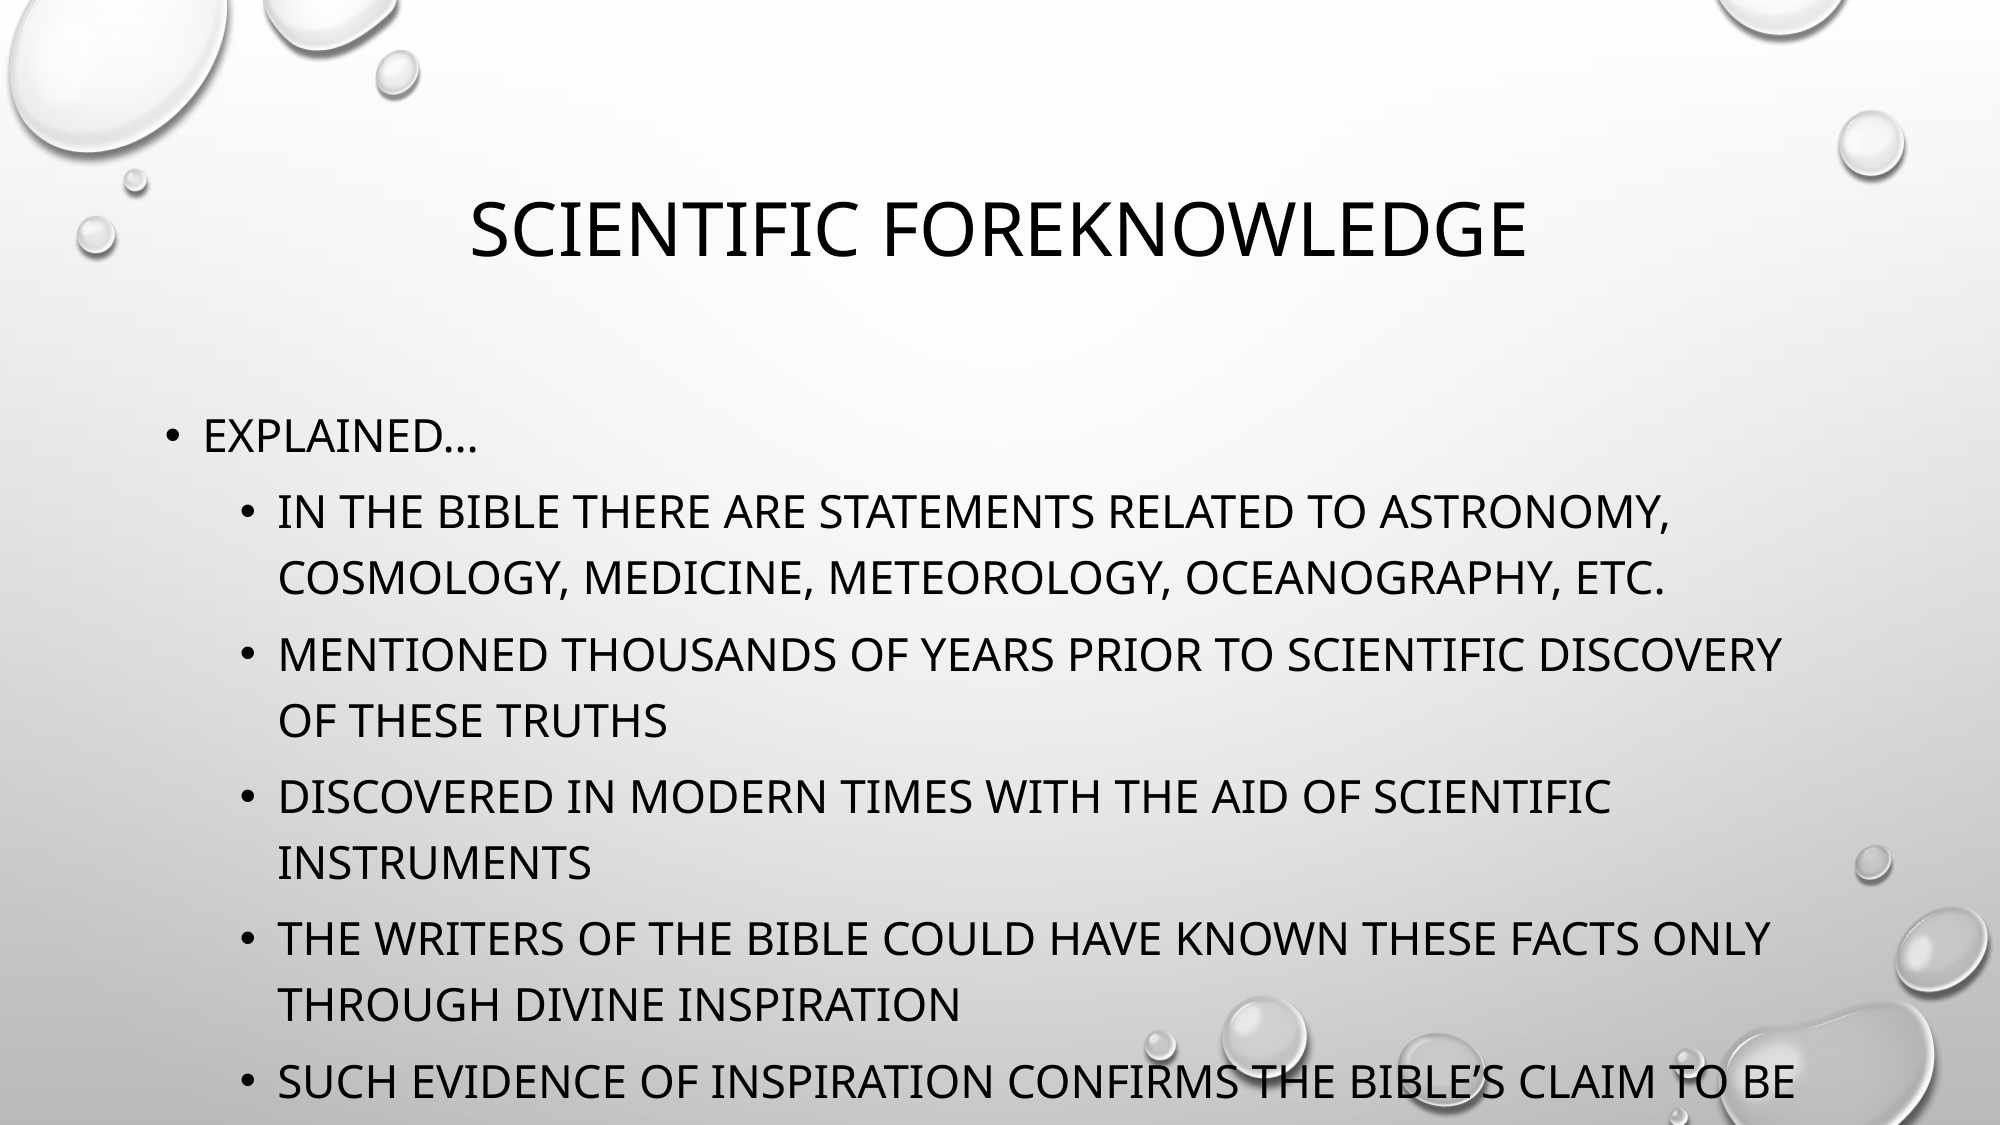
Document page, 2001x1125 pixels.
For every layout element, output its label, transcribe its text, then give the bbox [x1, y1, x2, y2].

list Explained… In the bible there are statements related to astronomy, cosmology, medicine, meteorology, oceanography, etc. Mentioned thousands of years prior to scientific discovery of these truths Discovered in modern times with the aid of scientific instruments The writers of the bible could have known these facts only through divine inspiration Such evidence of inspiration confirms the bible’s claim to be from god the creator [149, 388, 1850, 950]
title Scientific foreknowledge [149, 101, 1851, 364]
picture [0, 0, 2000, 1125]
